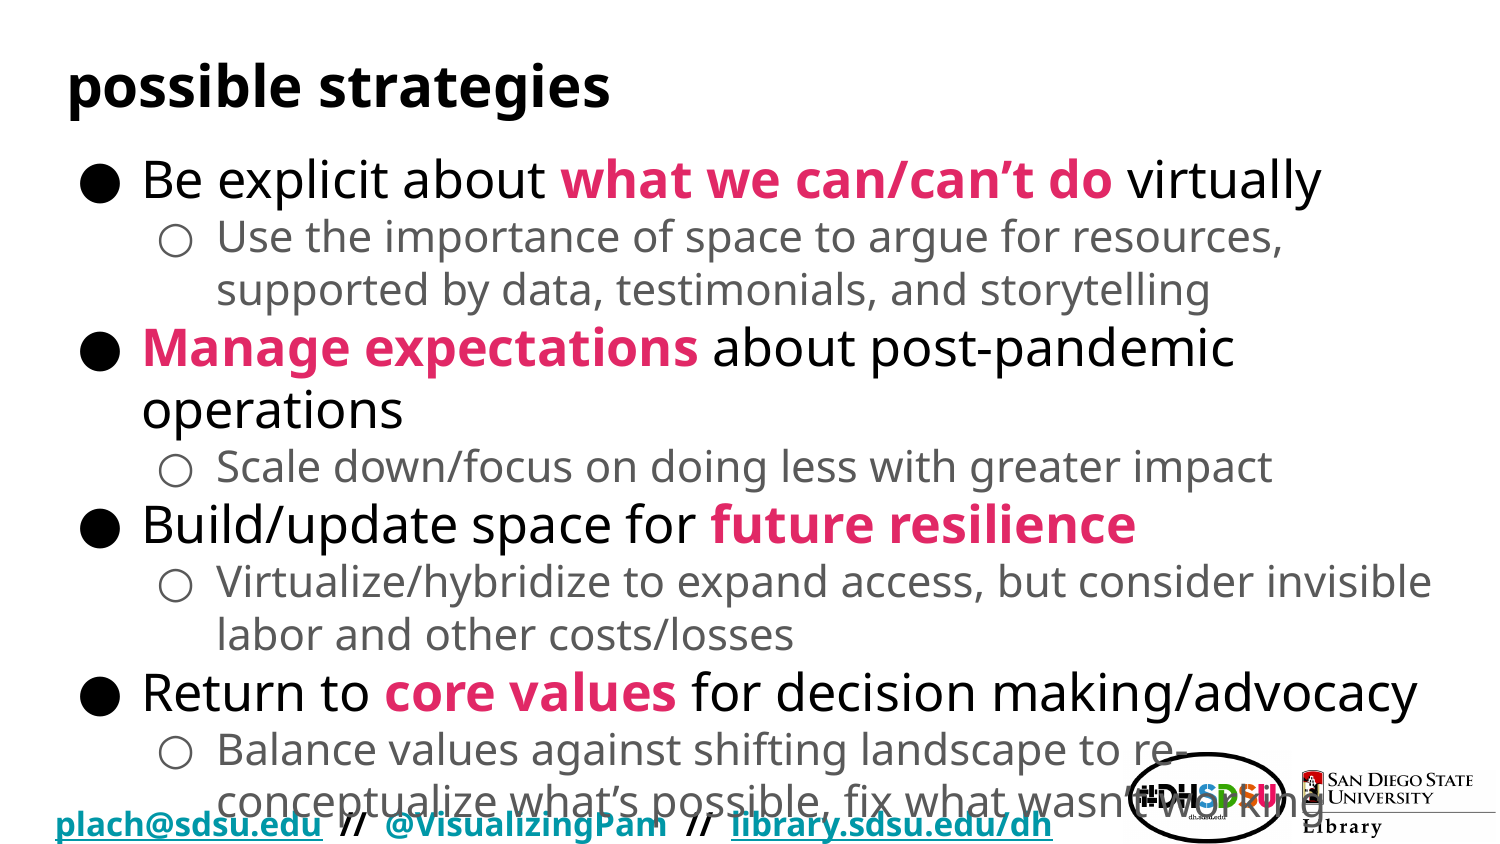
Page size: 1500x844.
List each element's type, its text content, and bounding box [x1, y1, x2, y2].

picture [1123, 750, 1292, 844]
title possible strategies [50, 34, 1472, 131]
picture [1302, 770, 1496, 842]
list Be explicit about what we can/can’t do virtually Use the importance of space to argue for resources, supported by data, testimonials, and storytelling Manage expectations about post-pandemic operations Scale down/focus on doing less with greater impact Build/update space for future resilience Virtualize/hybridize to expand access, but consider invisible labor and other costs/losses Return to core values for decision making/advocacy Balance values against shifting landscape to re-conceptualize what’s possible, fix what wasn’t working [50, 131, 1472, 743]
